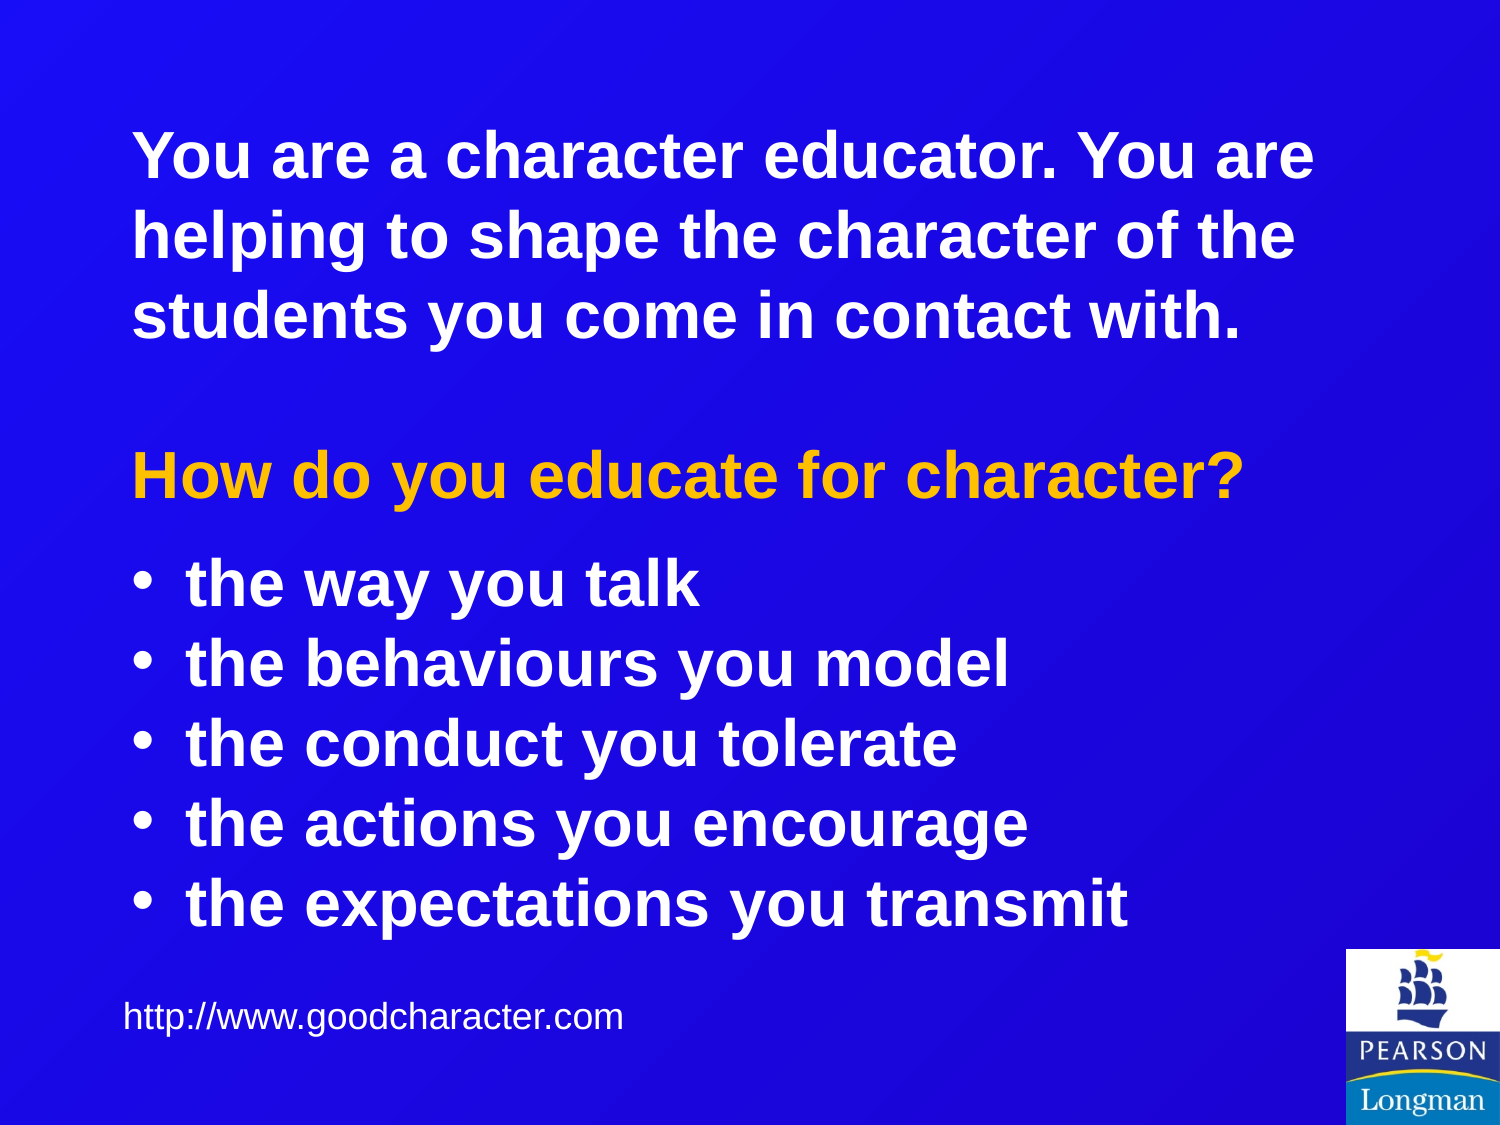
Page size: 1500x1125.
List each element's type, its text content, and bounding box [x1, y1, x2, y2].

text_box You are a character educator. You are helping to shape the character of the students you come in contact with. How do you educate for character? the way you talk the behaviours you model the conduct you tolerate the actions you encourage the expectations you transmit [117, 104, 1419, 1045]
text_box http://www.goodcharacter.com [108, 984, 640, 1045]
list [1346, 949, 1500, 1125]
